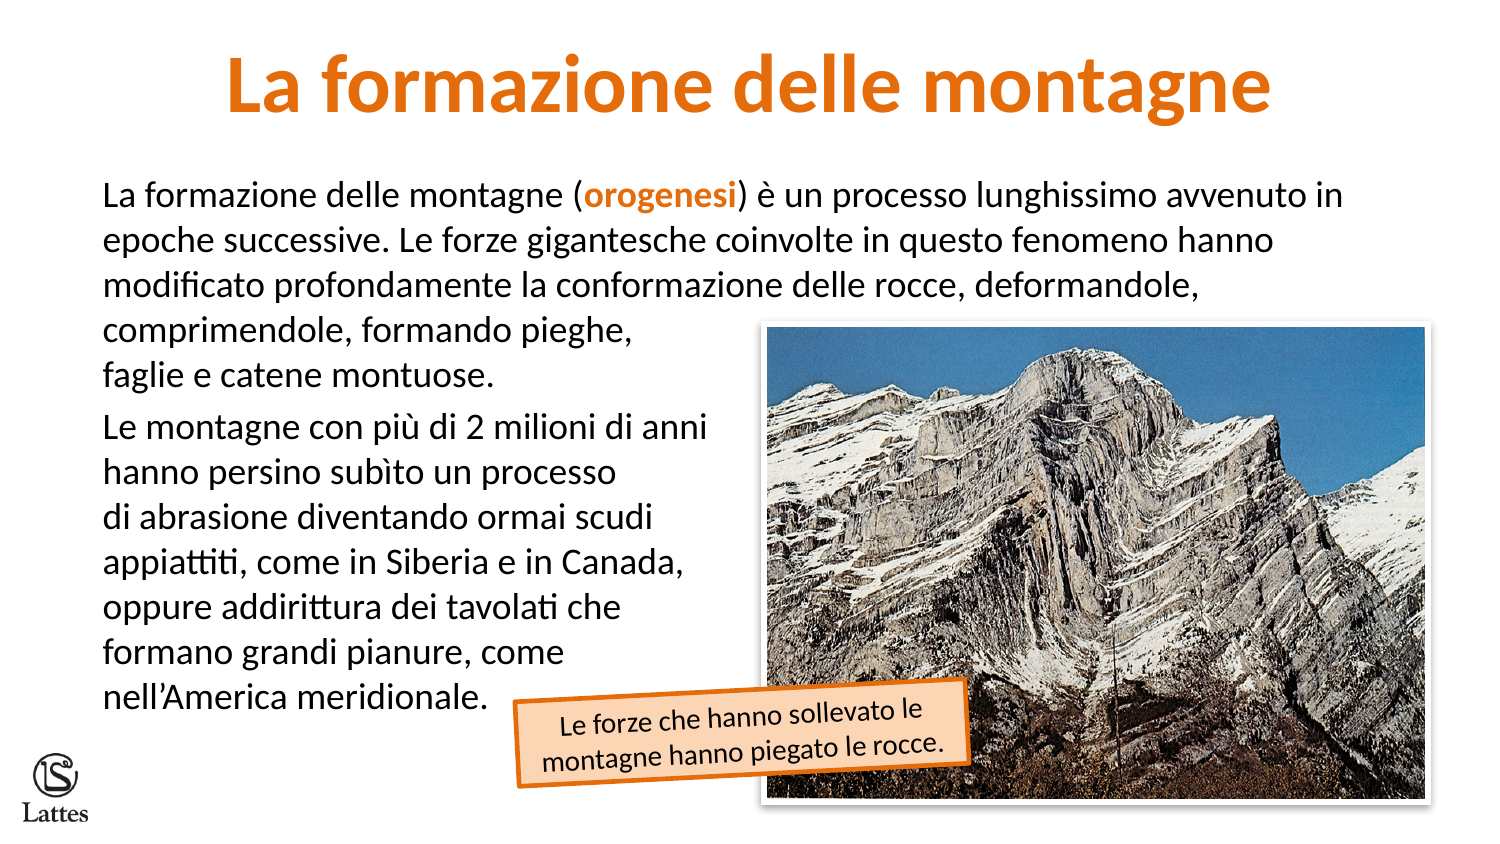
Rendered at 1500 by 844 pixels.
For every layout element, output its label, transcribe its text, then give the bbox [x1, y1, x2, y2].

text_box Le forze che hanno sollevato le montagne hanno piegato le rocce. [514, 689, 761, 787]
picture [766, 327, 1426, 800]
title La formazione delle montagne [75, 8, 1425, 149]
picture [21, 752, 88, 823]
list La formazione delle montagne (orogenesi) è un processo lunghissimo avvenuto in epoche successive. Le forze gigantesche coinvolte in questo fenomeno hanno modificato profondamente la conformazione delle rocce, deformandole, comprimendole, formando pieghe, faglie e catene montuose. Le montagne con più di 2 milioni di anni hanno persino subìto un processo di abrasione diventando ormai scudi appiattiti, come in Siberia e in Canada, oppure addirittura dei tavolati che formano grandi pianure, come nell’America meridionale. [87, 161, 1425, 729]
